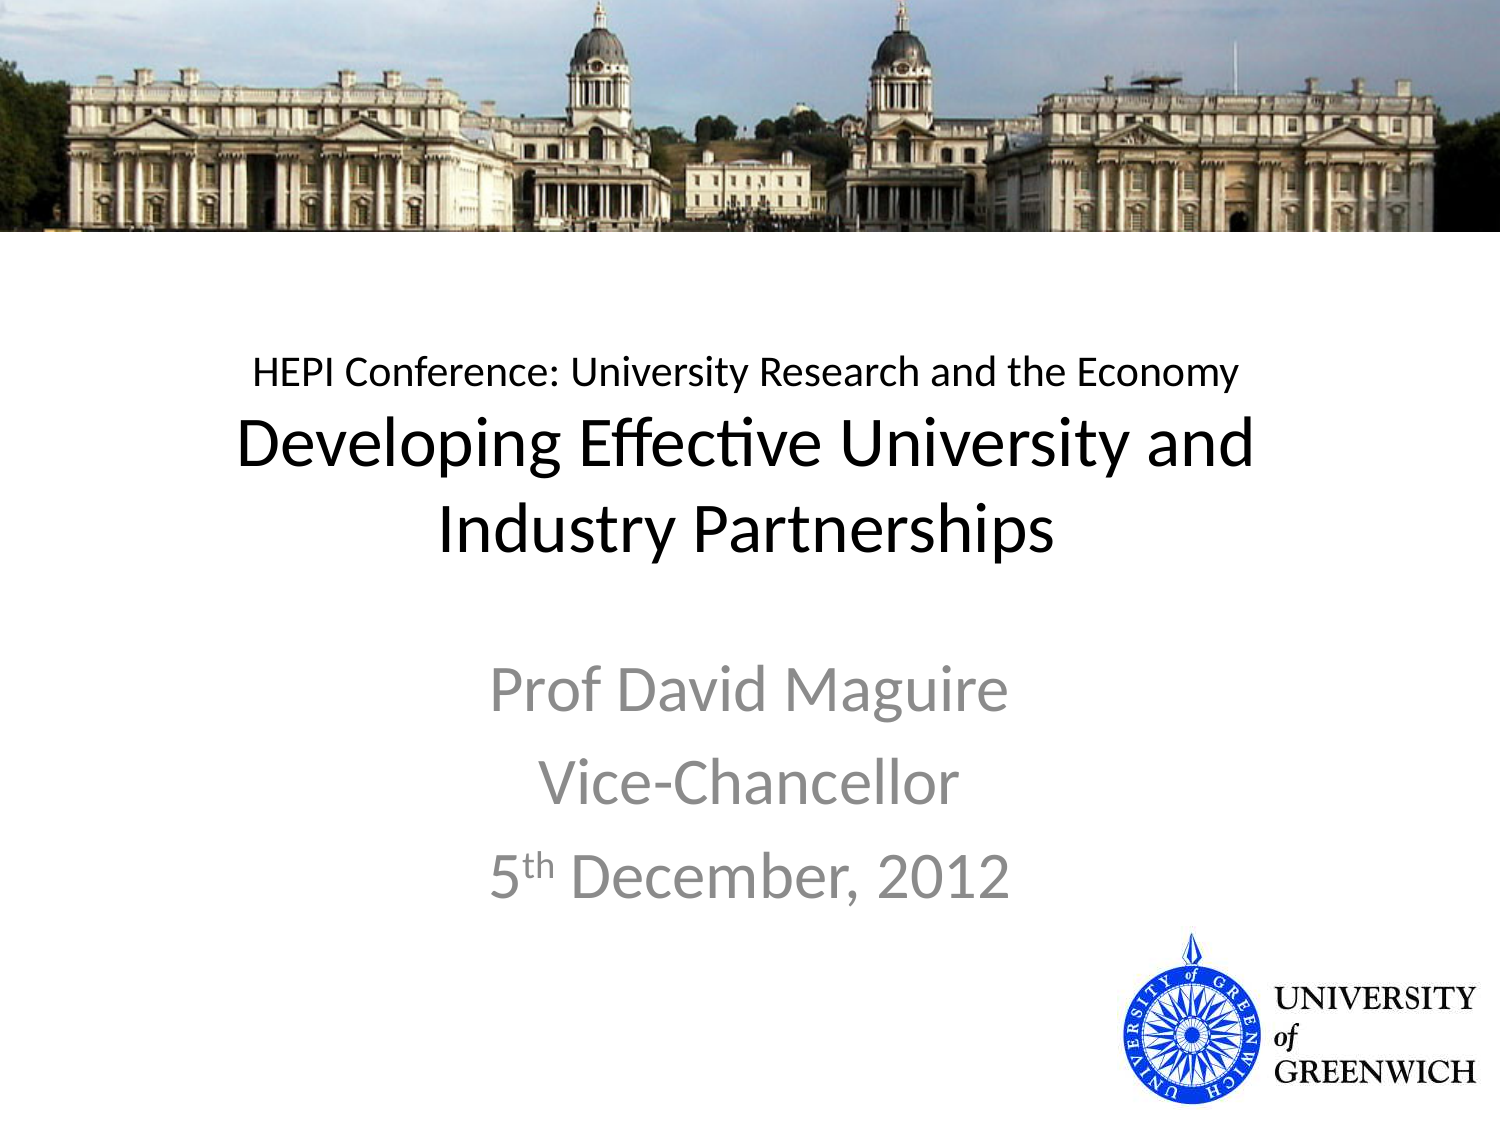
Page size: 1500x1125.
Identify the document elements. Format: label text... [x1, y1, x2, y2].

title HEPI Conference: University Research and the Economy Developing Effective University and Industry Partnerships [109, 333, 1385, 575]
picture [0, 0, 1500, 232]
subtitle Prof David Maguire Vice-Chancellor 5th December, 2012 [225, 637, 1275, 925]
picture [1116, 926, 1483, 1110]
